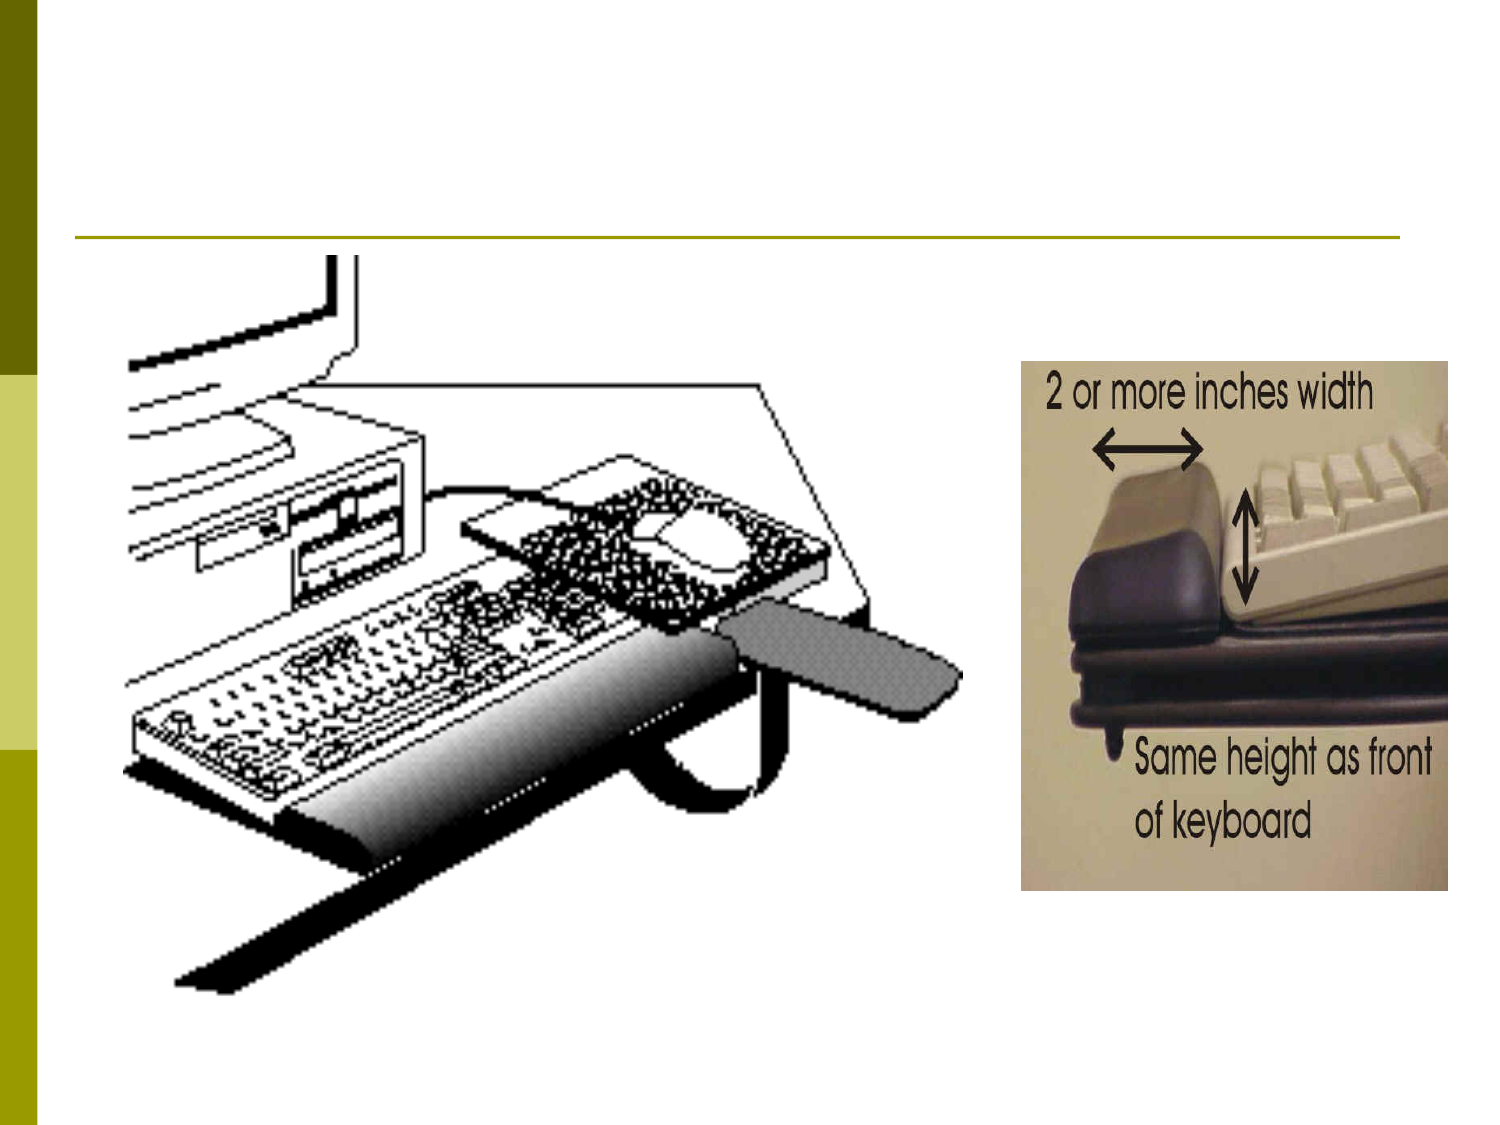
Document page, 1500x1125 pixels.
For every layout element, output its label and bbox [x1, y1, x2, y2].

list [1021, 361, 1448, 892]
picture [123, 255, 963, 1000]
